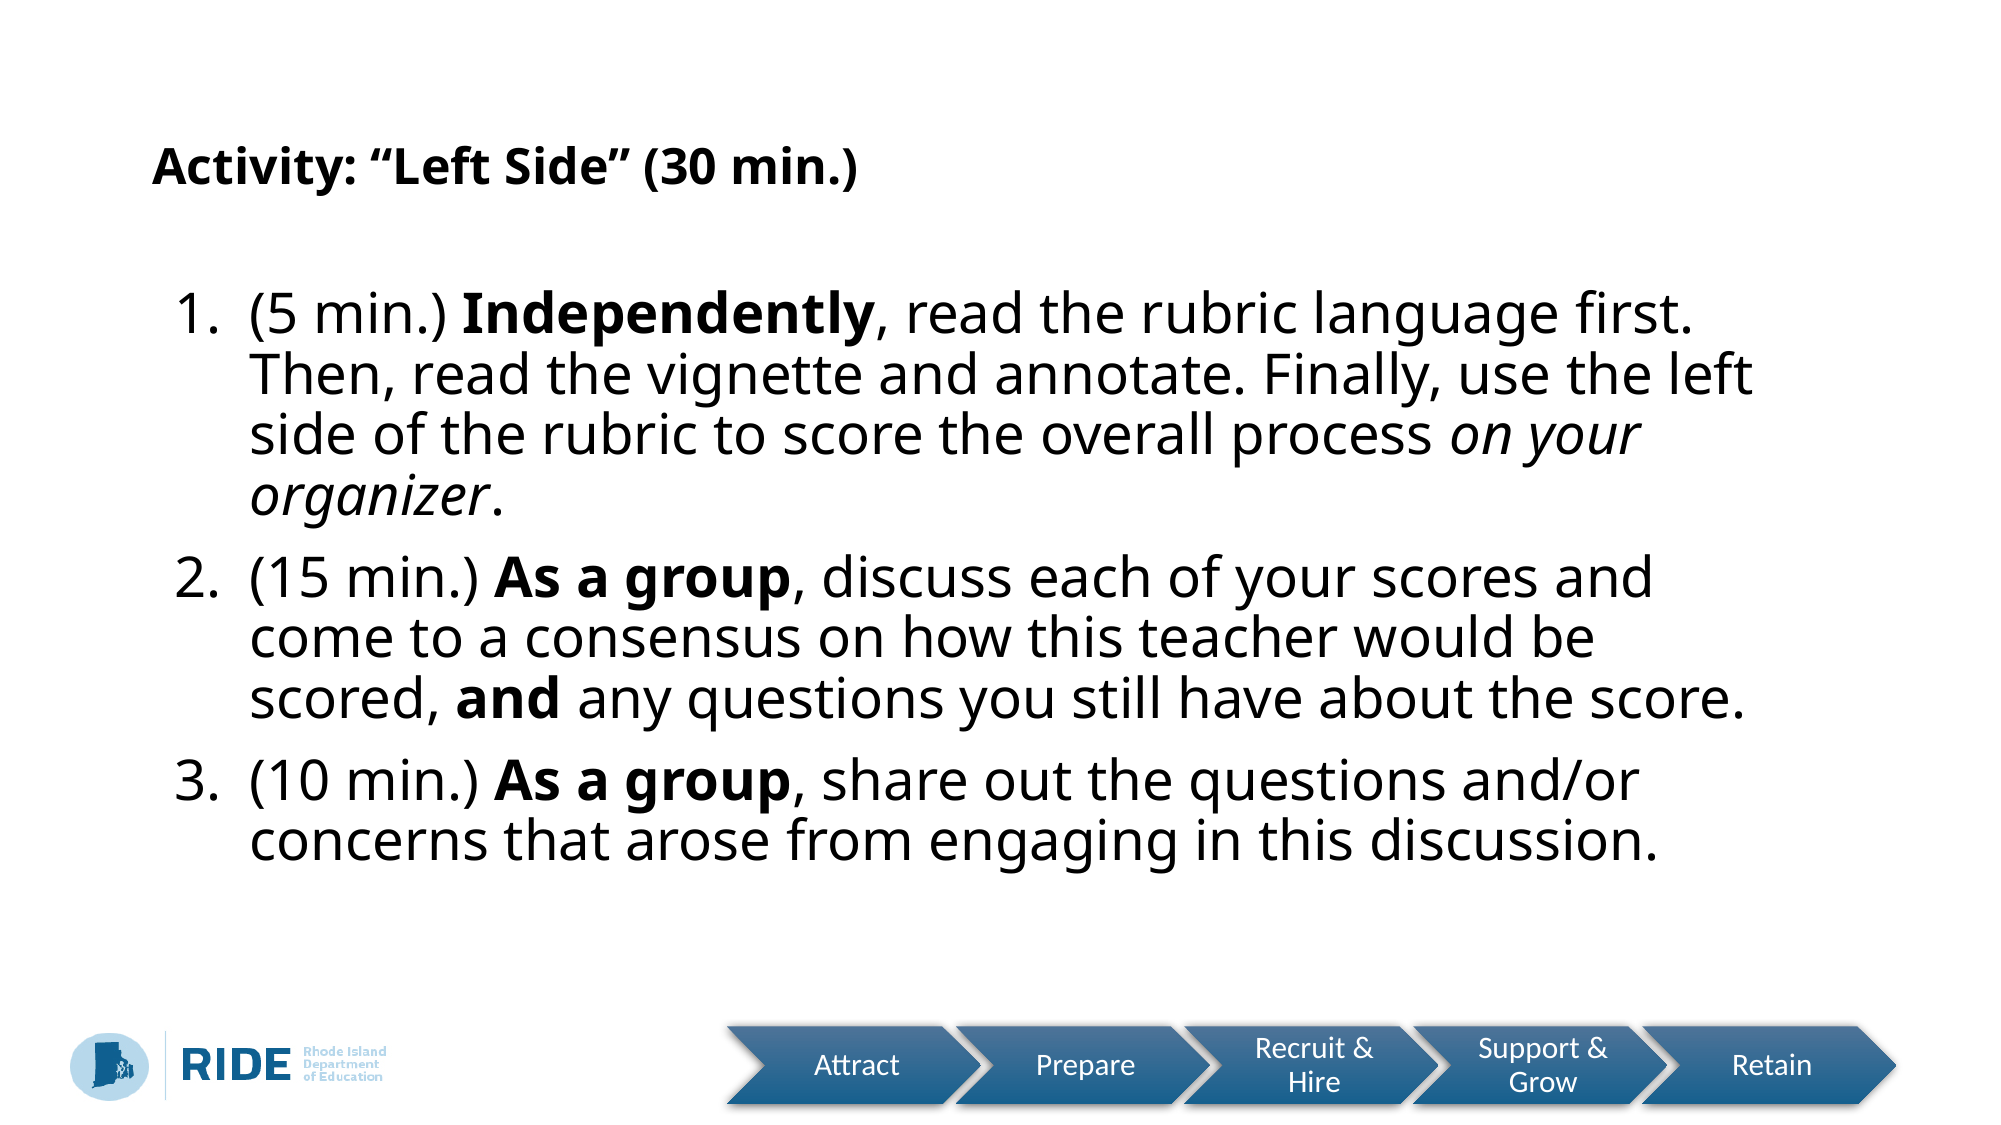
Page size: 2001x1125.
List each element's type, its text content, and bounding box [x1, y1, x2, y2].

list (5 min.) Independently, read the rubric language first. Then, read the vignette and annotate. Finally, use the left side of the rubric to score the overall process on your organizer. (15 min.) As a group, discuss each of your scores and come to a consensus on how this teacher would be scored, and any questions you still have about the score. (10 min.) As a group, share out the questions and/or concerns that arose from engaging in this discussion. [159, 278, 1773, 862]
picture [61, 1026, 431, 1105]
title Activity: “Left Side” (30 min.) [137, 59, 1863, 278]
